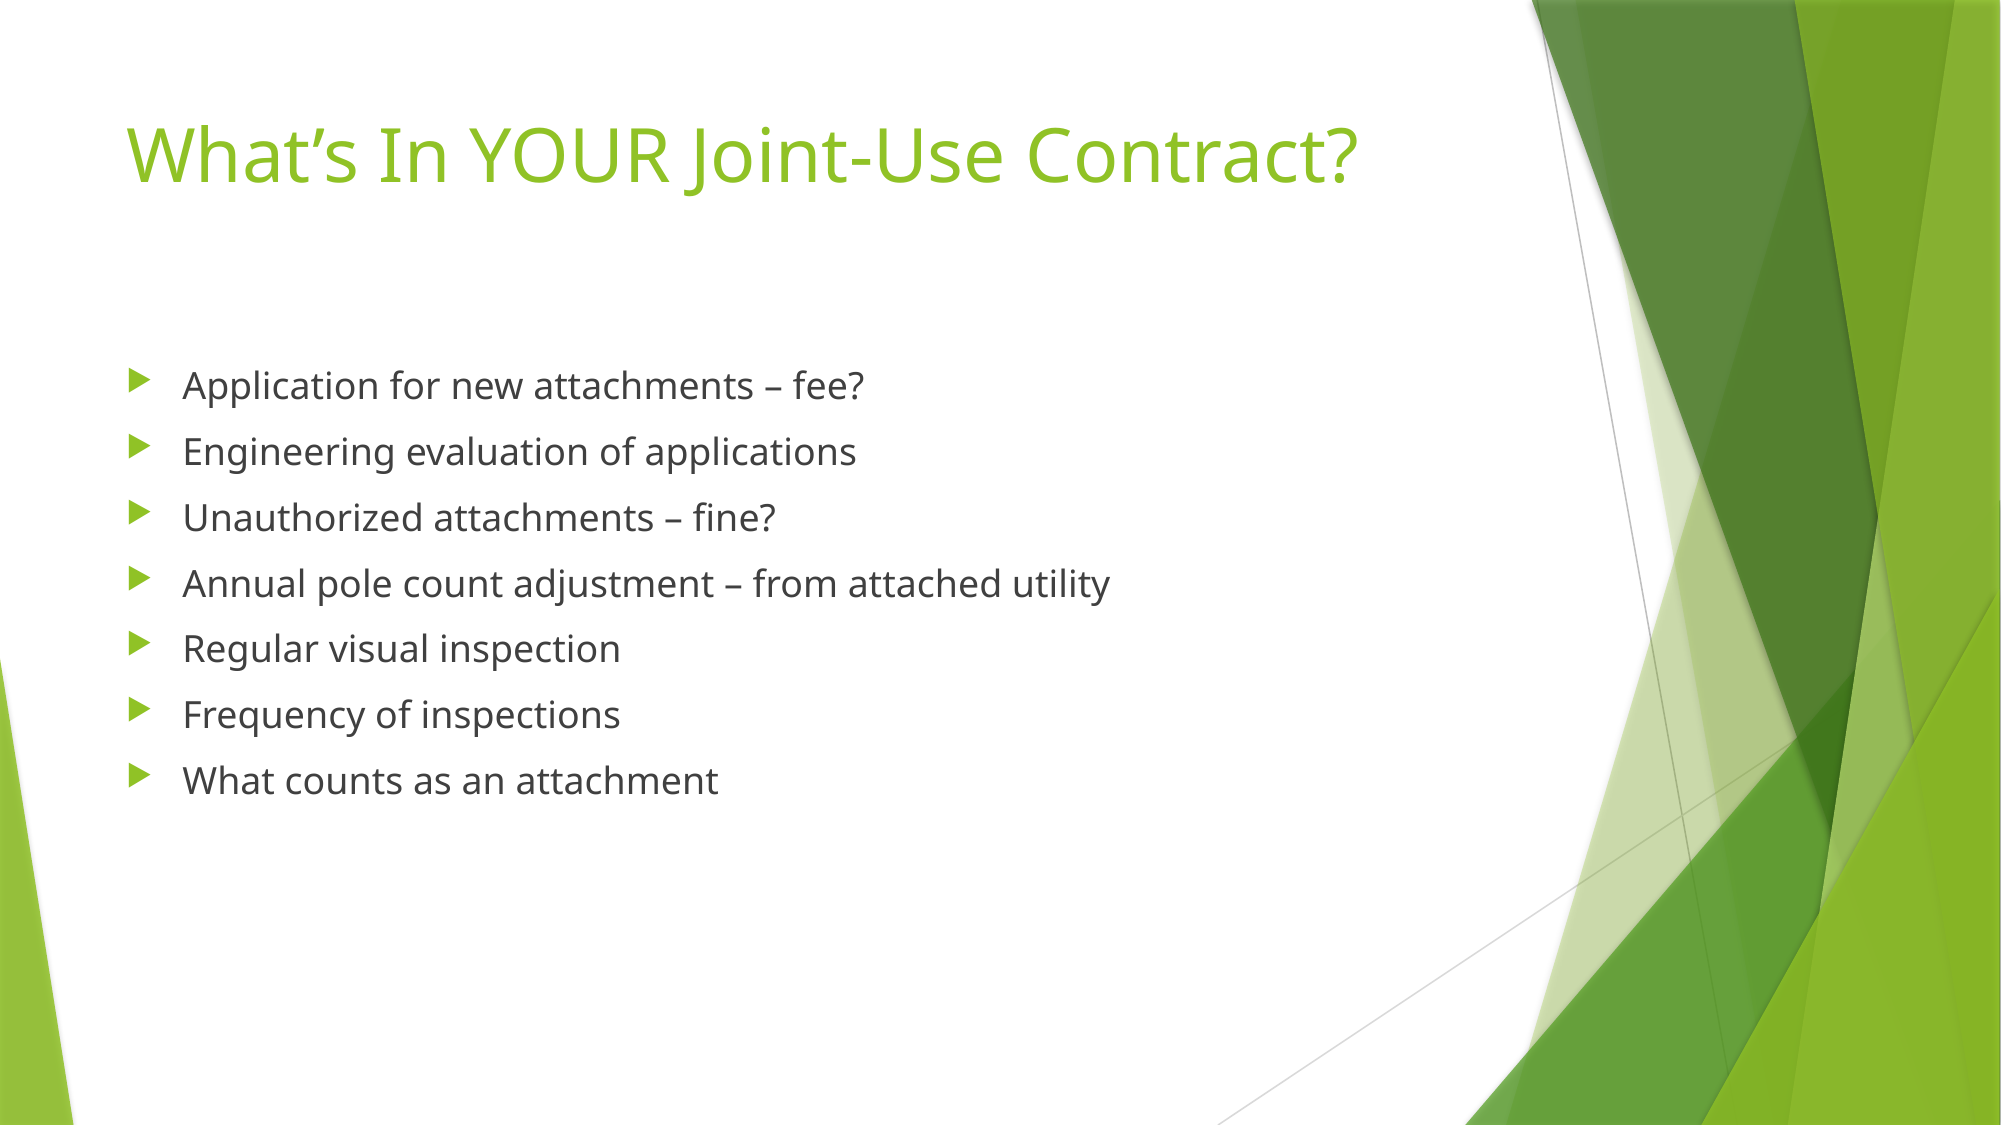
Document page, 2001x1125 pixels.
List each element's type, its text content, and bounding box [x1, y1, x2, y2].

list Application for new attachments – fee? Engineering evaluation of applications Unauthorized attachments – fine? Annual pole count adjustment – from attached utility Regular visual inspection Frequency of inspections What counts as an attachment [111, 354, 1522, 992]
title What’s In YOUR Joint-Use Contract? [111, 99, 1522, 317]
